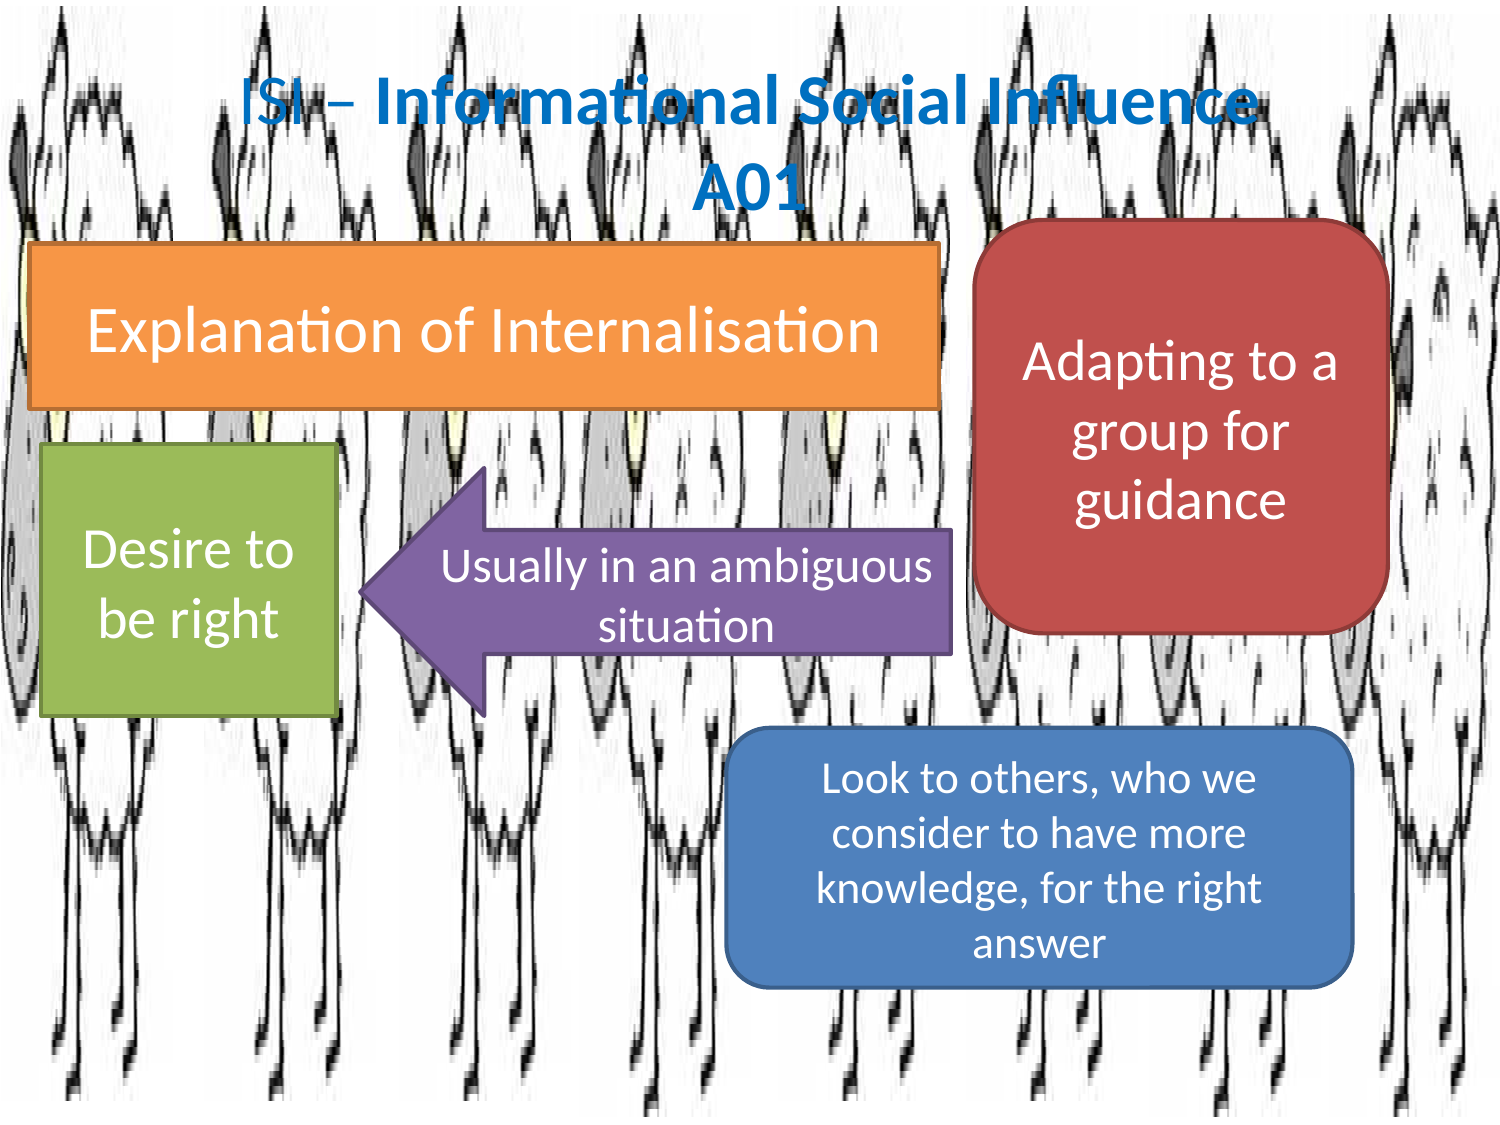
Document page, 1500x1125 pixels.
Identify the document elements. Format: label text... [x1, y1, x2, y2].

text_box Look to others, who we consider to have more knowledge, for the right answer [724, 725, 1355, 990]
picture [0, 0, 1500, 1125]
text_box Adapting to a group for guidance [972, 217, 1390, 636]
text_box Explanation of Internalisation [27, 241, 941, 411]
title ISI – Informational Social Influence A01 [75, 45, 1425, 233]
text_box Usually in an ambiguous situation [358, 466, 953, 718]
list [58, 262, 1454, 1005]
text_box Desire to be right [39, 442, 339, 718]
